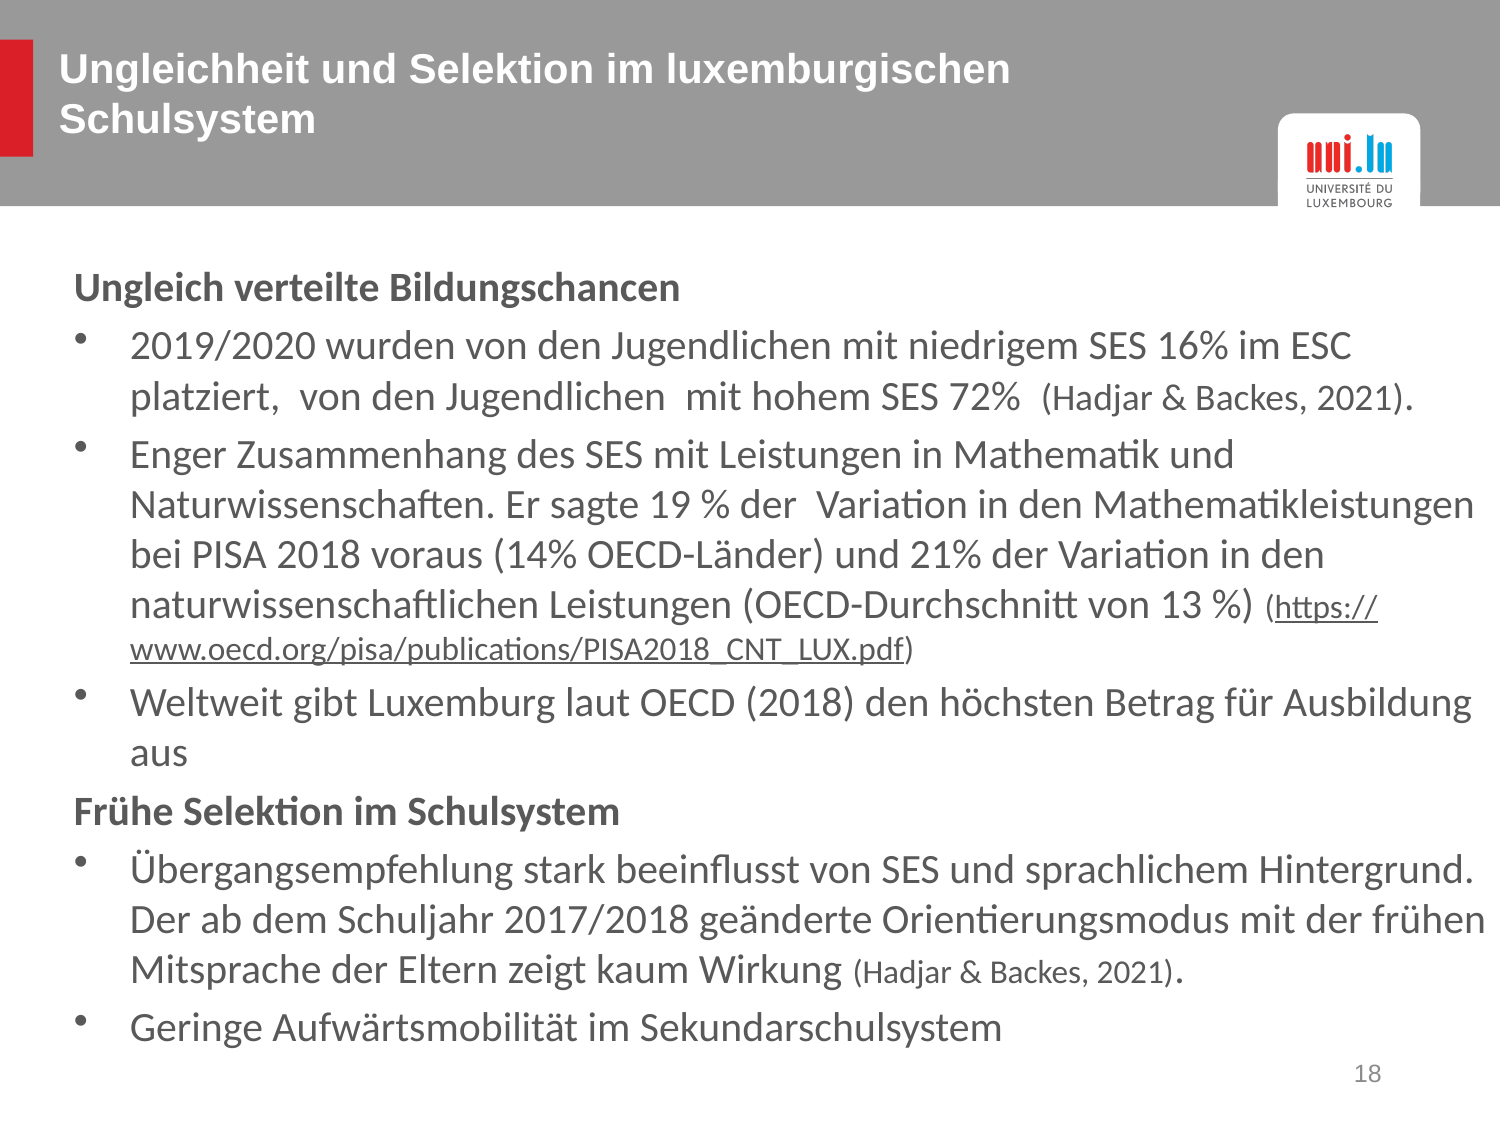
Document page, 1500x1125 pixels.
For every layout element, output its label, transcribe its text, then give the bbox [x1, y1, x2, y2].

text_box Ungleich verteilte Bildungschancen 2019/2020 wurden von den Jugendlichen mit niedrigem SES 16% im ESC platziert, von den Jugendlichen mit hohem SES 72% (Hadjar & Backes, 2021). Enger Zusammenhang des SES mit Leistungen in Mathematik und Naturwissenschaften. Er sagte 19 % der Variation in den Mathematikleistungen bei PISA 2018 voraus (14% OECD-Länder) und 21% der Variation in den naturwissenschaftlichen Leistungen (OECD-Durchschnitt von 13 %) (https://www.oecd.org/pisa/publications/PISA2018_CNT_LUX.pdf) Weltweit gibt Luxemburg laut OECD (2018) den höchsten Betrag für Ausbildung aus Frühe Selektion im Schulsystem Übergangsempfehlung stark beeinflusst von SES und sprachlichem Hintergrund. Der ab dem Schuljahr 2017/2018 geänderte Orientierungsmodus mit der frühen Mitsprache der Eltern zeigt kaum Wirkung (Hadjar & Backes, 2021). Geringe Aufwärtsmobilität im Sekundarschulsystem [59, 252, 1500, 1058]
text_box Ungleichheit und Selektion im luxemburgischen Schulsystem [58, 41, 1276, 166]
slide_number 18 [1059, 1058, 1397, 1103]
